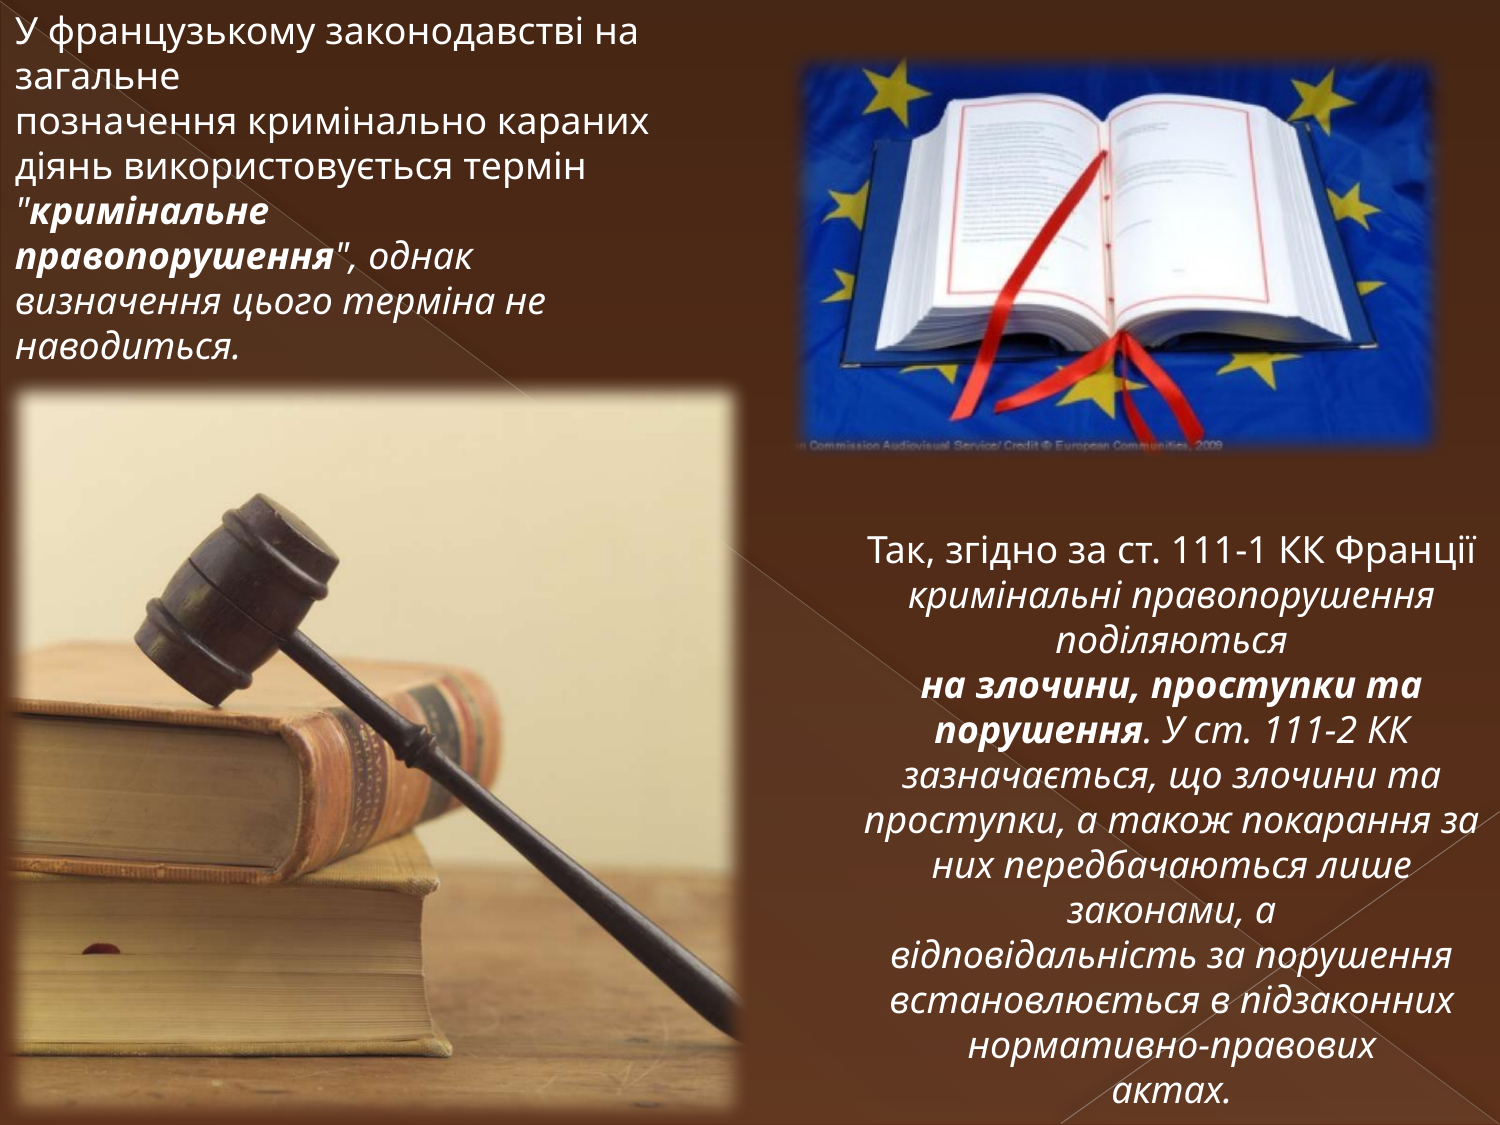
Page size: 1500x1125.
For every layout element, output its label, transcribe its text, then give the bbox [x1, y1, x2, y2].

text_box Так, згідно за ст. 111-1 КК Франції кримінальні правопорушення поділяються на злочини, проступки та порушення. У ст. 111-2 КК зазначається, що злочини та проступки, а також покарання за них передбачаються лише законами, а відповідальність за порушення встановлюється в підзаконних нормативно-правових актах. [843, 519, 1500, 1119]
picture [0, 374, 751, 1125]
picture [784, 46, 1449, 462]
text_box У французькому законодавстві на загальне позначення кримінально караних діянь використовується термін "кримінальне правопорушення", однак визначення цього терміна не наводиться. [0, 0, 703, 362]
